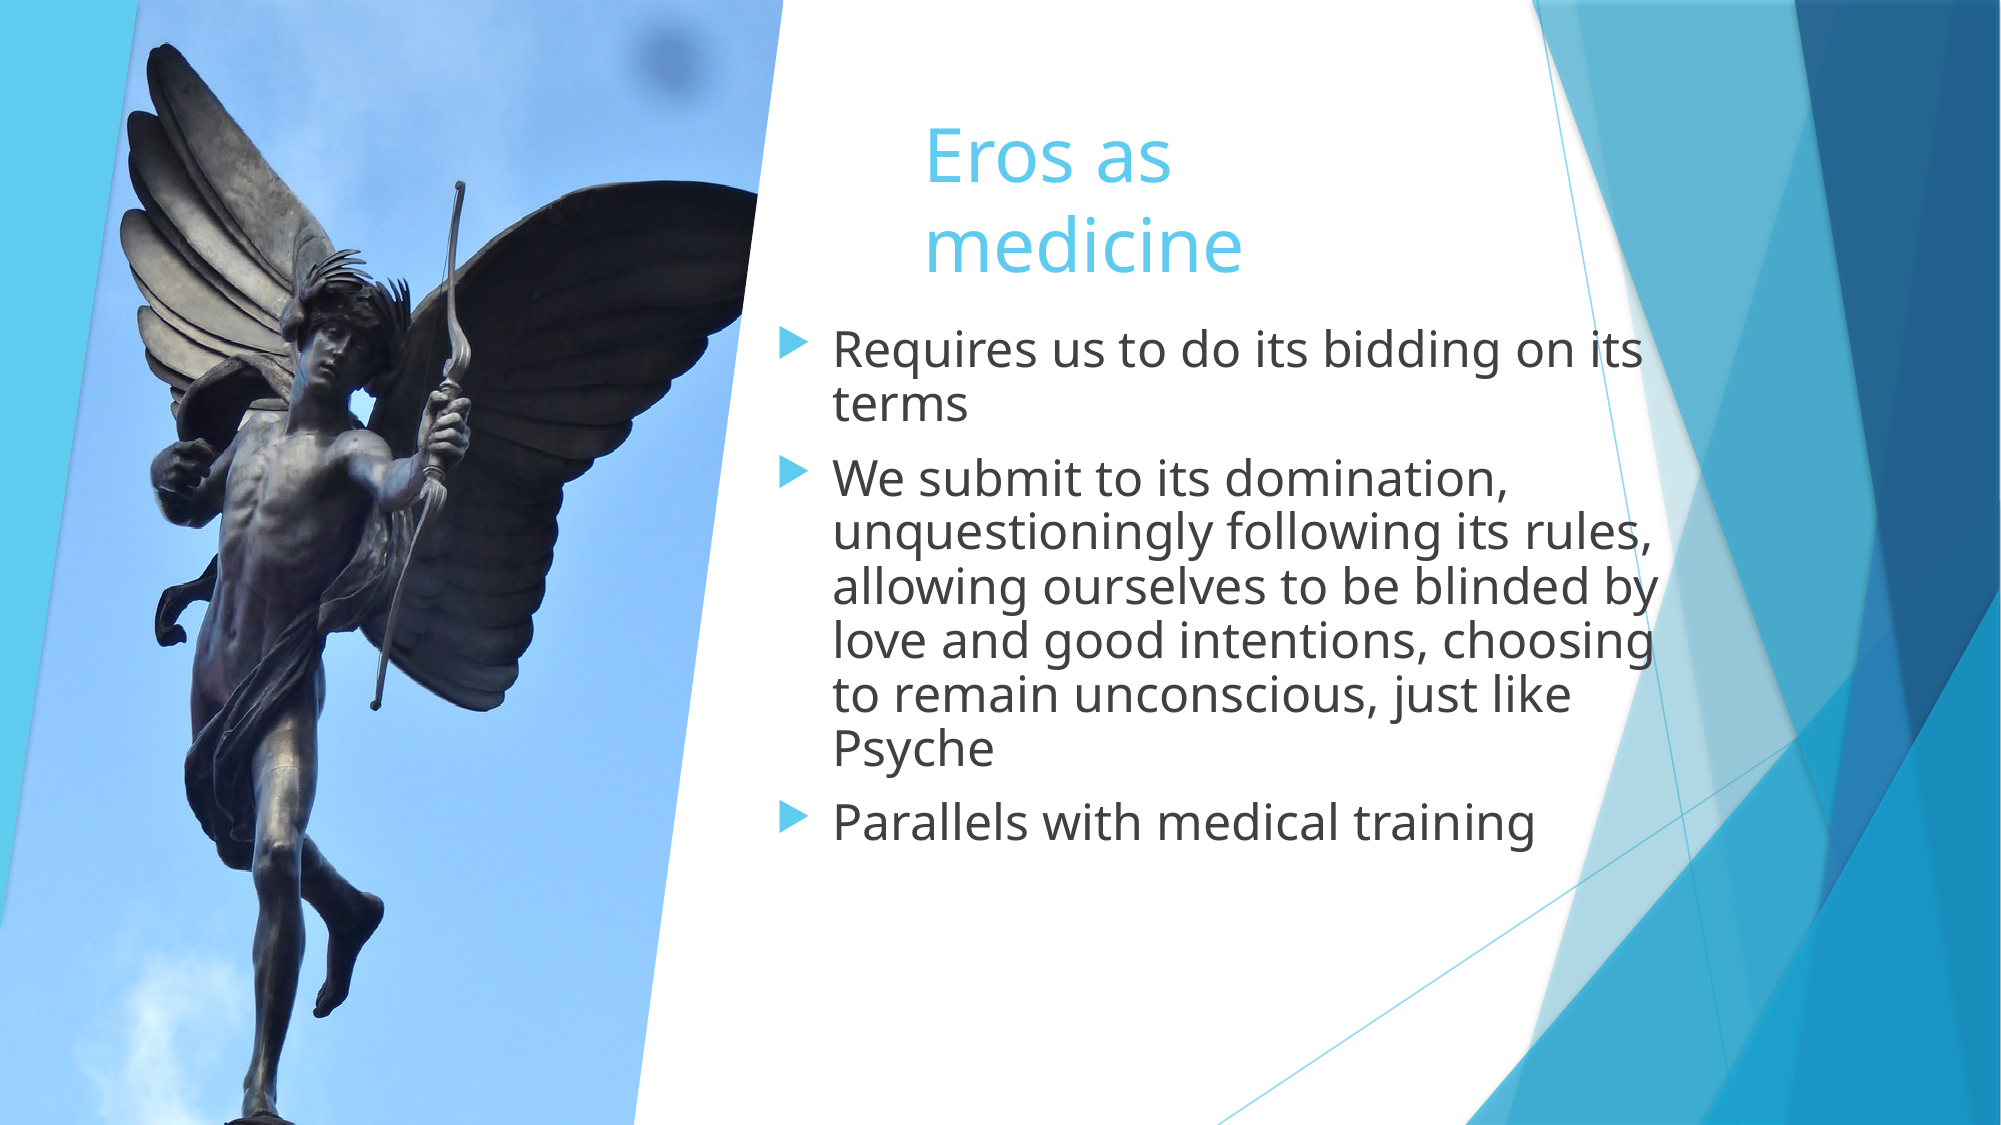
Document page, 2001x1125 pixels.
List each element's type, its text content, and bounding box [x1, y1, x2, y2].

list Requires us to do its bidding on its terms We submit to its domination, unquestioningly following its rules, allowing ourselves to be blinded by love and good intentions, choosing to remain unconscious, just like Psyche Parallels with medical training [788, 316, 1675, 991]
picture [0, 0, 784, 1125]
title Eros as medicine [908, 99, 1522, 316]
